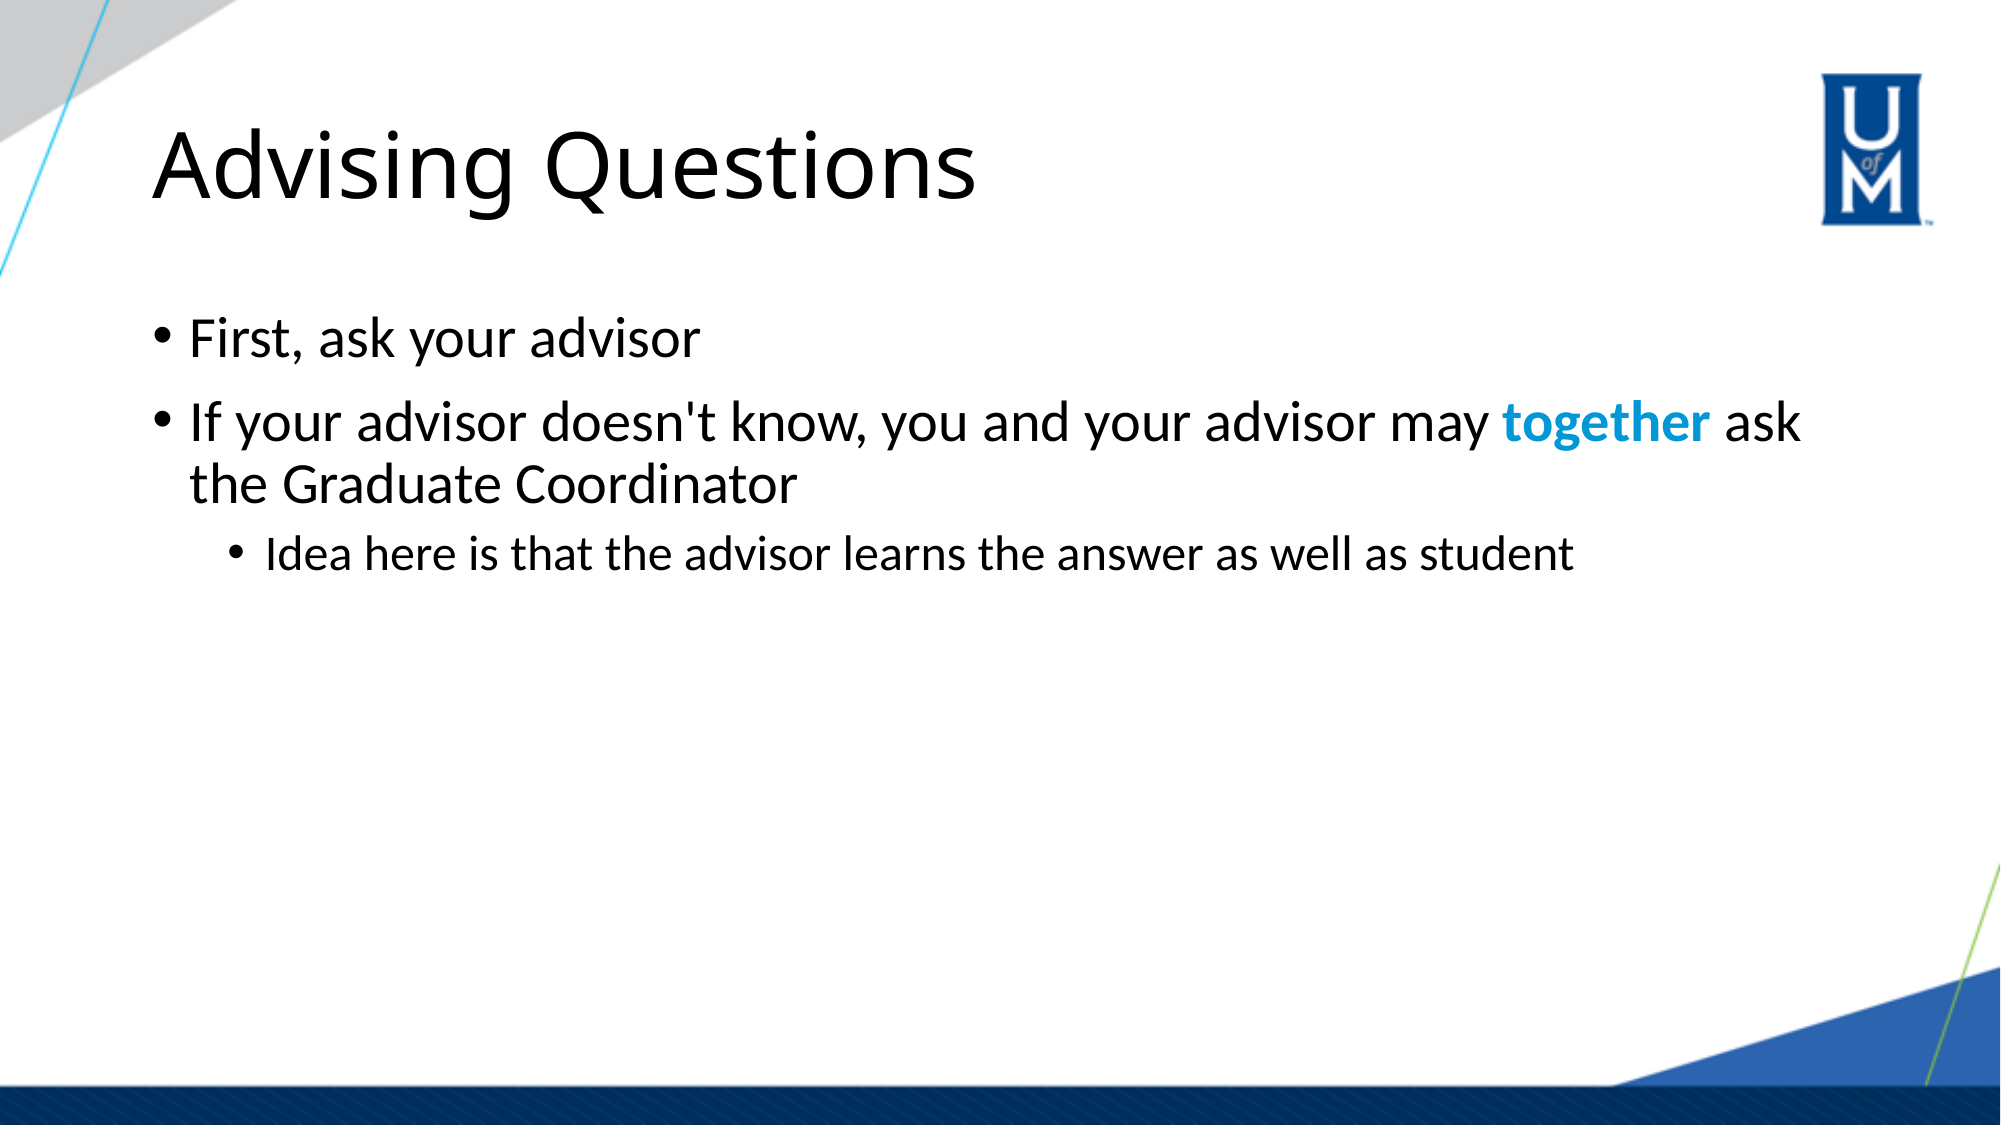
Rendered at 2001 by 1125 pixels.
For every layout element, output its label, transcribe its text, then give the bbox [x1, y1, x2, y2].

title Advising Questions [137, 59, 1863, 278]
picture [0, 0, 2001, 1125]
list First, ask your advisor If your advisor doesn't know, you and your advisor may together ask the Graduate Coordinator Idea here is that the advisor learns the answer as well as student [137, 299, 1863, 1014]
